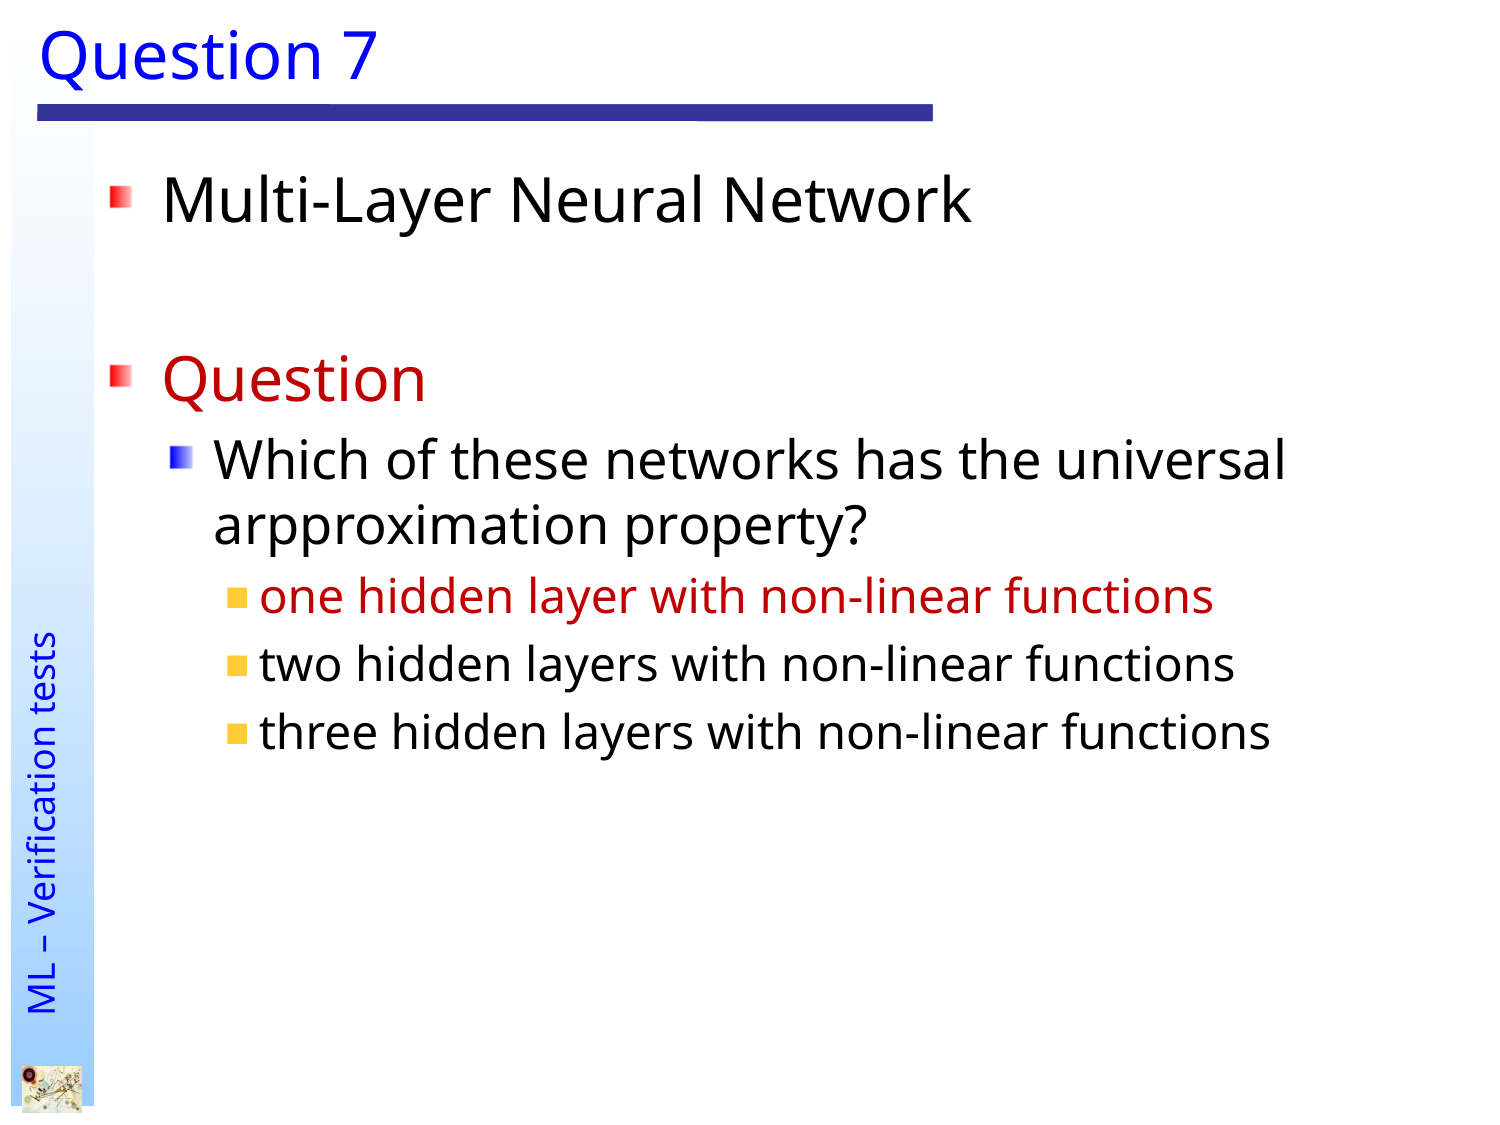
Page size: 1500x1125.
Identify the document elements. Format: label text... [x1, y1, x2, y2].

picture [221, 581, 247, 608]
picture [108, 363, 135, 390]
list Multi-Layer Neural Network Question Which of these networks has the universal arpproximation property? one hidden layer with non-linear functions two hidden layers with non-linear functions three hidden layers with non-linear functions [93, 152, 1430, 1055]
title Question 7 [23, 4, 1414, 101]
picture [22, 1066, 82, 1113]
picture [221, 649, 247, 676]
picture [168, 444, 196, 472]
picture [108, 184, 135, 211]
picture [221, 717, 247, 744]
